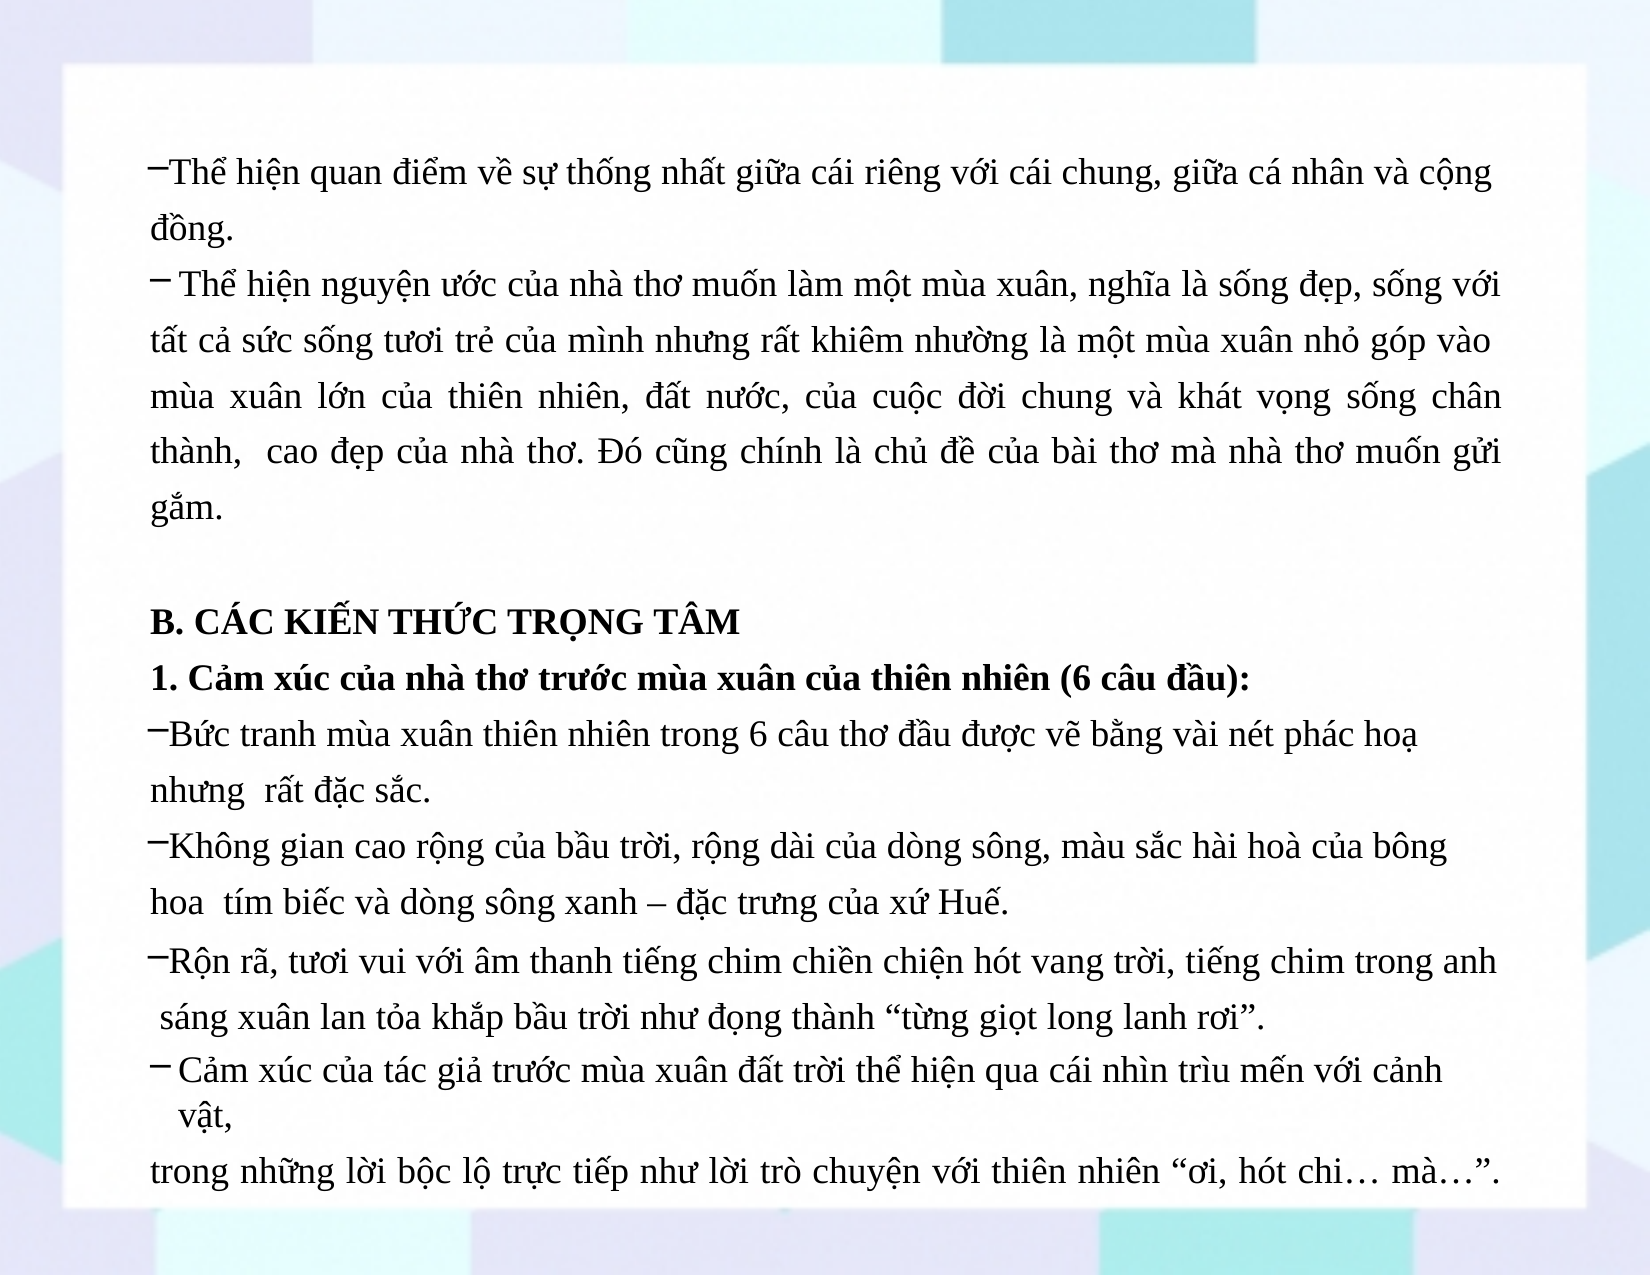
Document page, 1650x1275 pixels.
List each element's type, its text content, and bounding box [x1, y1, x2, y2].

picture [0, 0, 1650, 1275]
text_box Thể hiện quan điểm về sự thống nhất giữa cái riêng với cái chung, giữa cá nhân và cộng đồng. Thể hiện nguyện ước của nhà thơ muốn làm một mùa xuân, nghĩa là sống đẹp, sống với tất cả sức sống tươi trẻ của mình nhưng rất khiêm nhường là một mùa xuân nhỏ góp vào mùa xuân lớn của thiên nhiên, đất nước, của cuộc đời chung và khát vọng sống chân thành, cao đẹp của nhà thơ. Đó cũng chính là chủ đề của bài thơ mà nhà thơ muốn gửi gắm. B. CÁC KIẾN THỨC TRỌNG TÂM 1. Cảm xúc của nhà thơ trước mùa xuân của thiên nhiên (6 câu đầu): Bức tranh mùa xuân thiên nhiên trong 6 câu thơ đầu được vẽ bằng vài nét phác hoạ nhưng rất đặc sắc. Không gian cao rộng của bầu trời, rộng dài của dòng sông, màu sắc hài hoà của bông hoa tím biếc và dòng sông xanh – đặc trưng của xứ Huế. Rộn rã, tươi vui với âm thanh tiếng chim chiền chiện hót vang trời, tiếng chim trong anh sáng xuân lan tỏa khắp bầu trời như đọng thành “từng giọt long lanh rơi”. Cảm xúc của tác giả trước mùa xuân đất trời thể hiện qua cái nhìn trìu mến với cảnh vật, trong những lời bộc lộ trực tiếp như lời trò chuyện với thiên nhiên “ơi, hót chi… mà…”. [147, 134, 1503, 1191]
